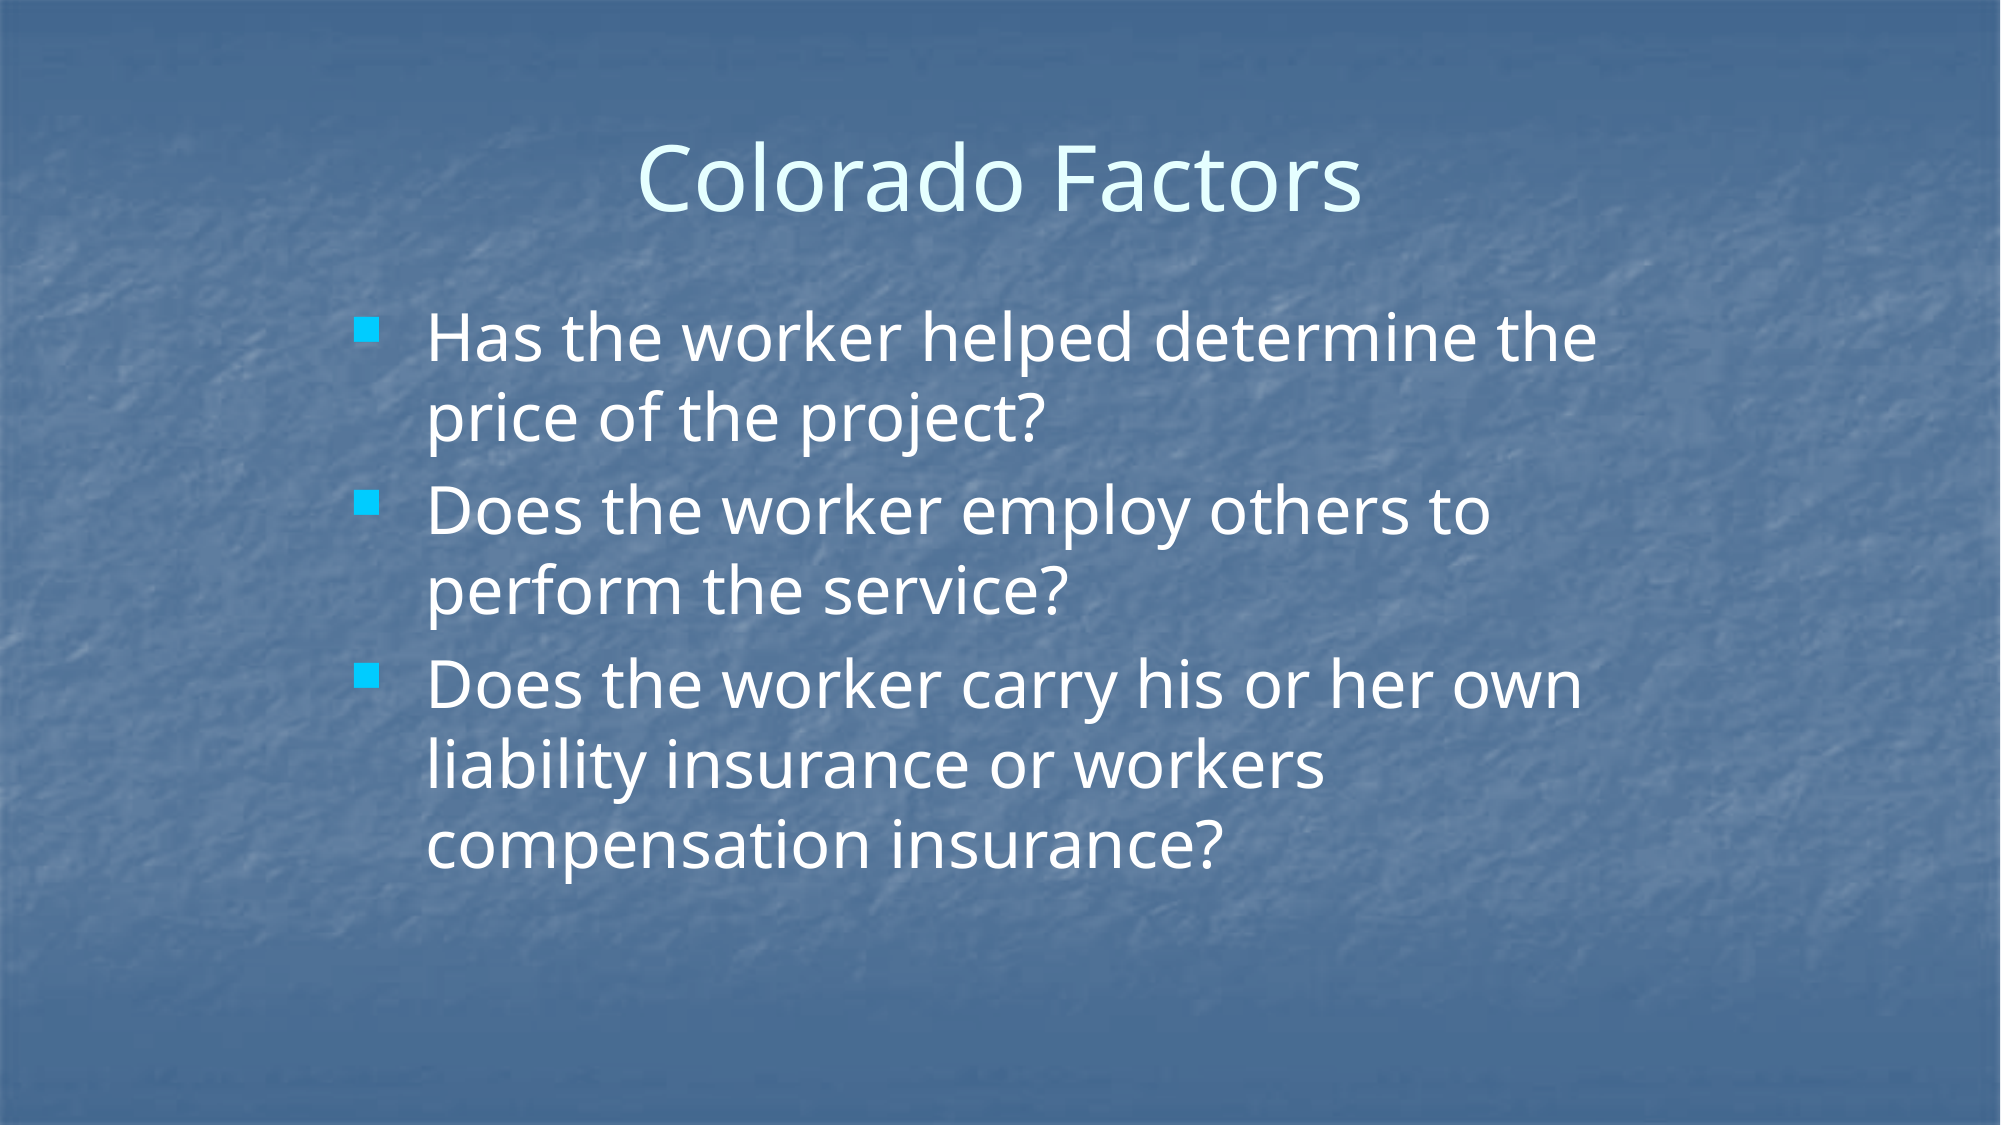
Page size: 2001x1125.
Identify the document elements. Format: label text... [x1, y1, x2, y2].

list Has the worker helped determine the price of the project? Does the worker employ others to perform the service? Does the worker carry his or her own liability insurance or workers compensation insurance? [326, 287, 1676, 963]
title Colorado Factors [99, 62, 1900, 288]
